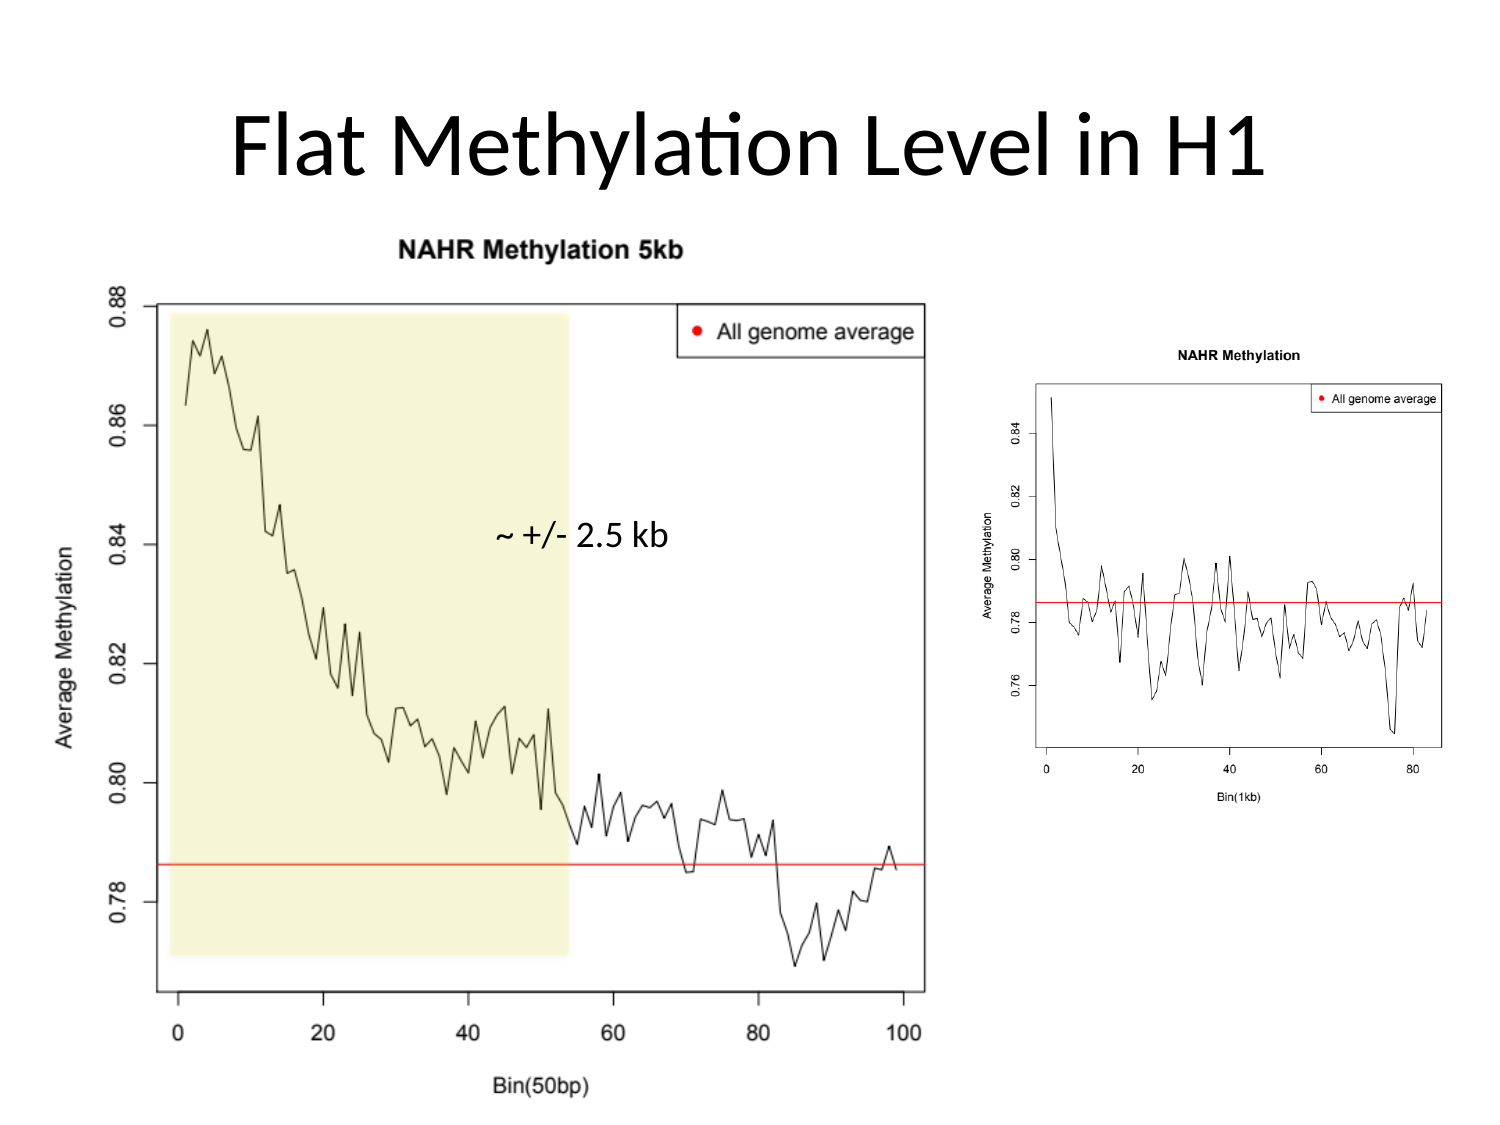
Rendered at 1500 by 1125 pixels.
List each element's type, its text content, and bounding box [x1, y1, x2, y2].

title Flat Methylation Level in H1 [75, 45, 1425, 233]
picture [48, 194, 1470, 1125]
